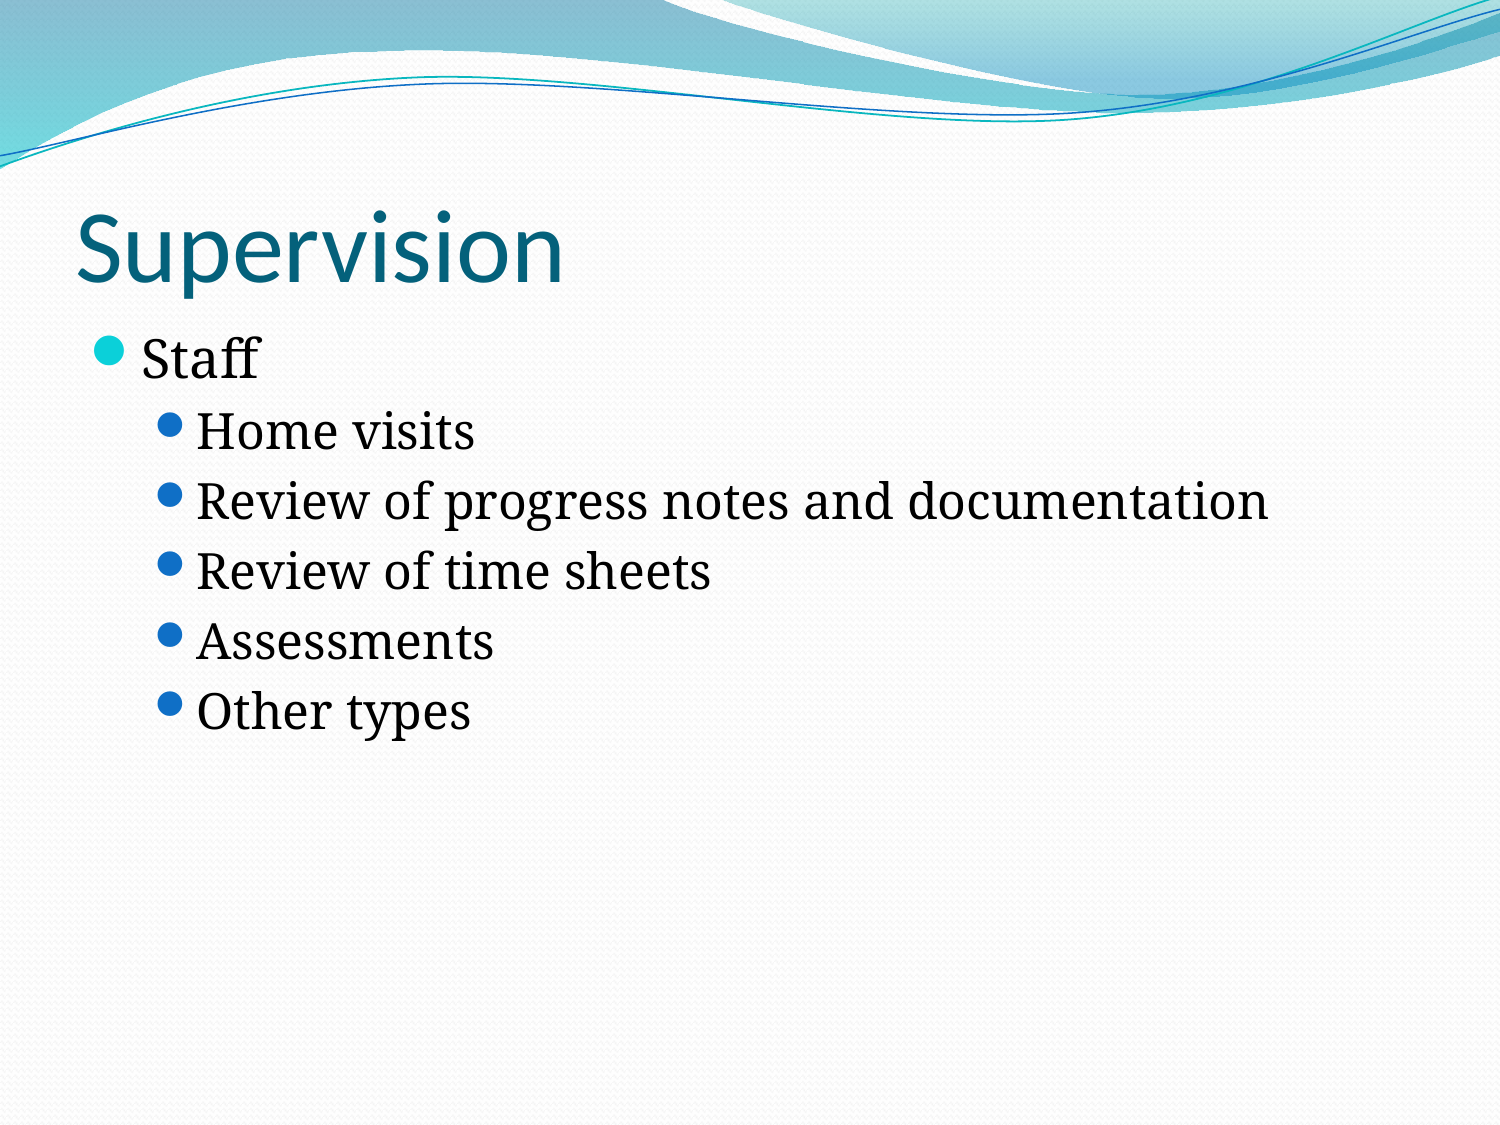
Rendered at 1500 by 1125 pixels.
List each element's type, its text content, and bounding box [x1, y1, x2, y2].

list Staff Home visits Review of progress notes and documentation Review of time sheets Assessments Other types [75, 317, 1425, 1038]
title Supervision [75, 115, 1425, 303]
